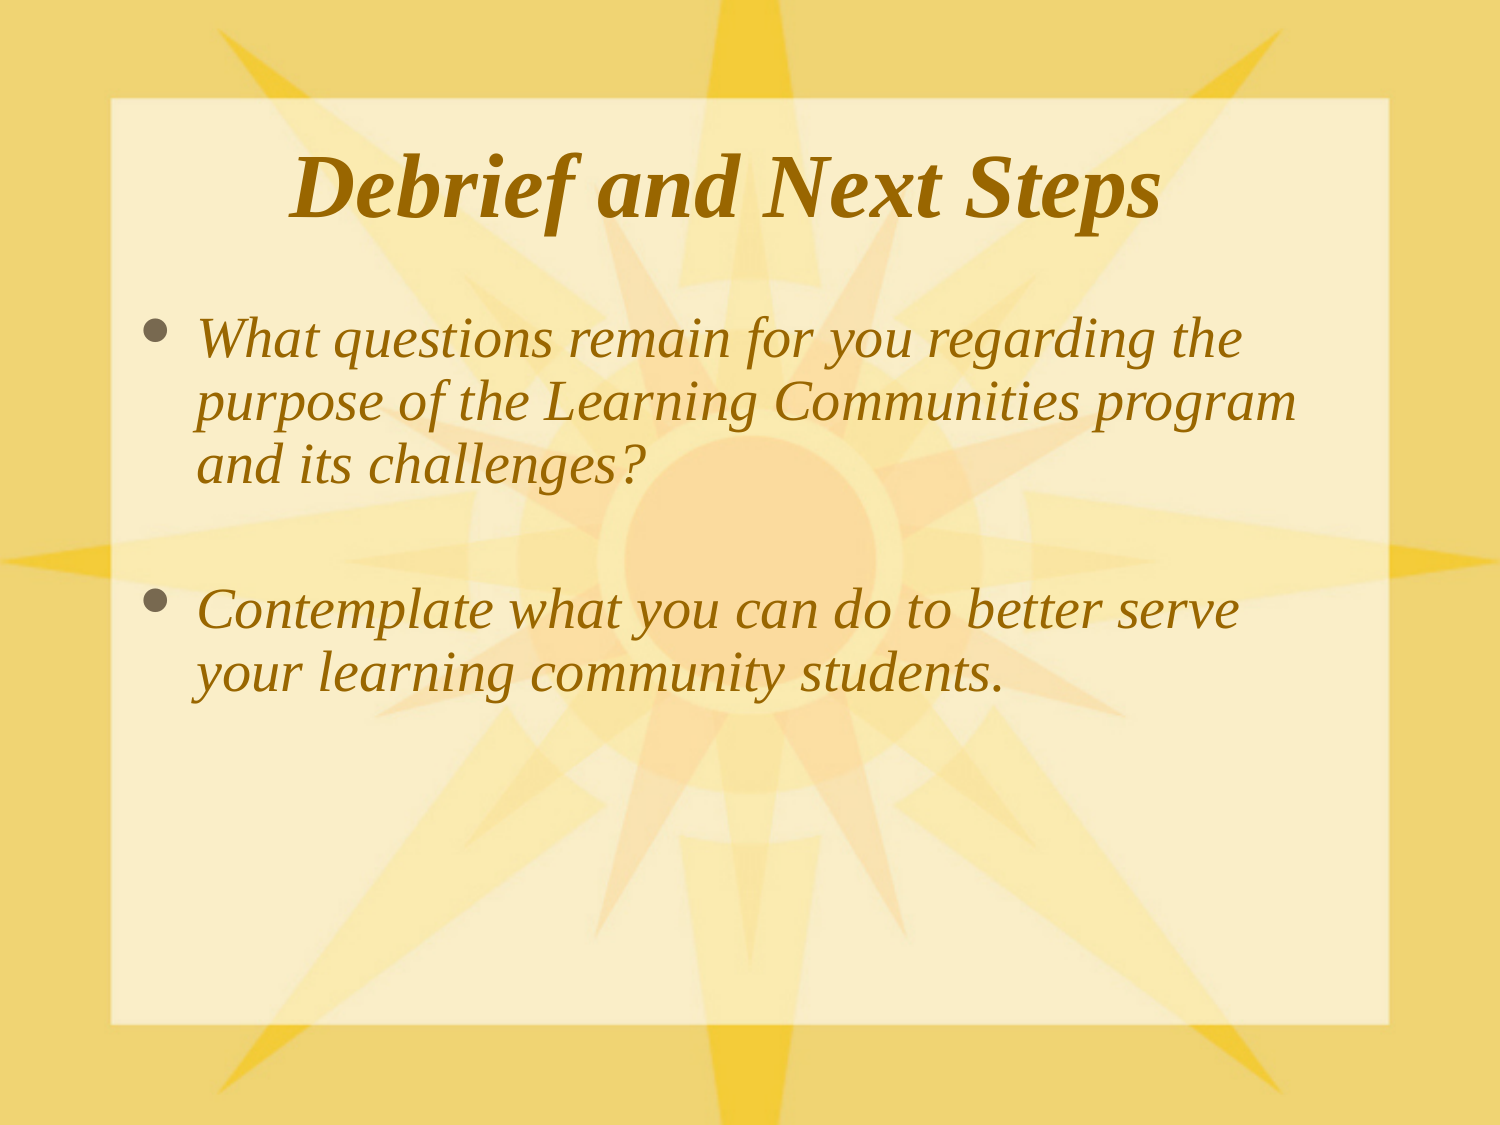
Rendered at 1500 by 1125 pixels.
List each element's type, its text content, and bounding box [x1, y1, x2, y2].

title Debrief and Next Steps [112, 99, 1388, 275]
picture [0, 0, 1500, 1125]
list What questions remain for you regarding the purpose of the Learning Communities program and its challenges? Contemplate what you can do to better serve your learning community students. [125, 299, 1375, 1000]
